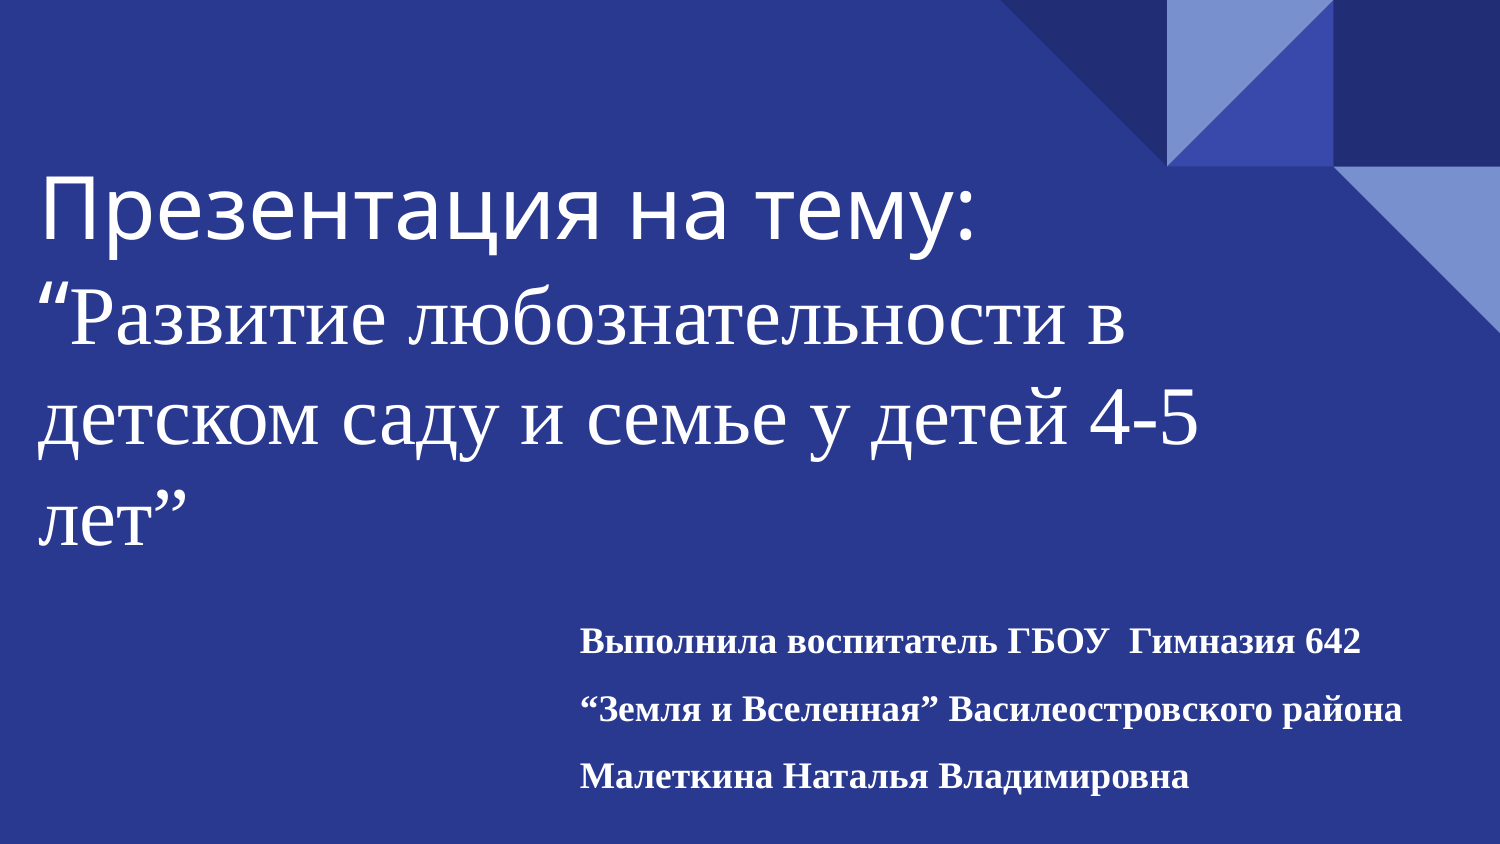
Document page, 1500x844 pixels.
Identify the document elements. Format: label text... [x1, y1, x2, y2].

subtitle Выполнила воспитатель ГБОУ Гимназия 642 “Земля и Вселенная” Василеостровского района Малеткина Наталья Владимировна [564, 578, 1451, 650]
title Презентация на тему: “Развитие любознательности в детском саду и семье у детей 4-5 лет” [23, 136, 1262, 587]
